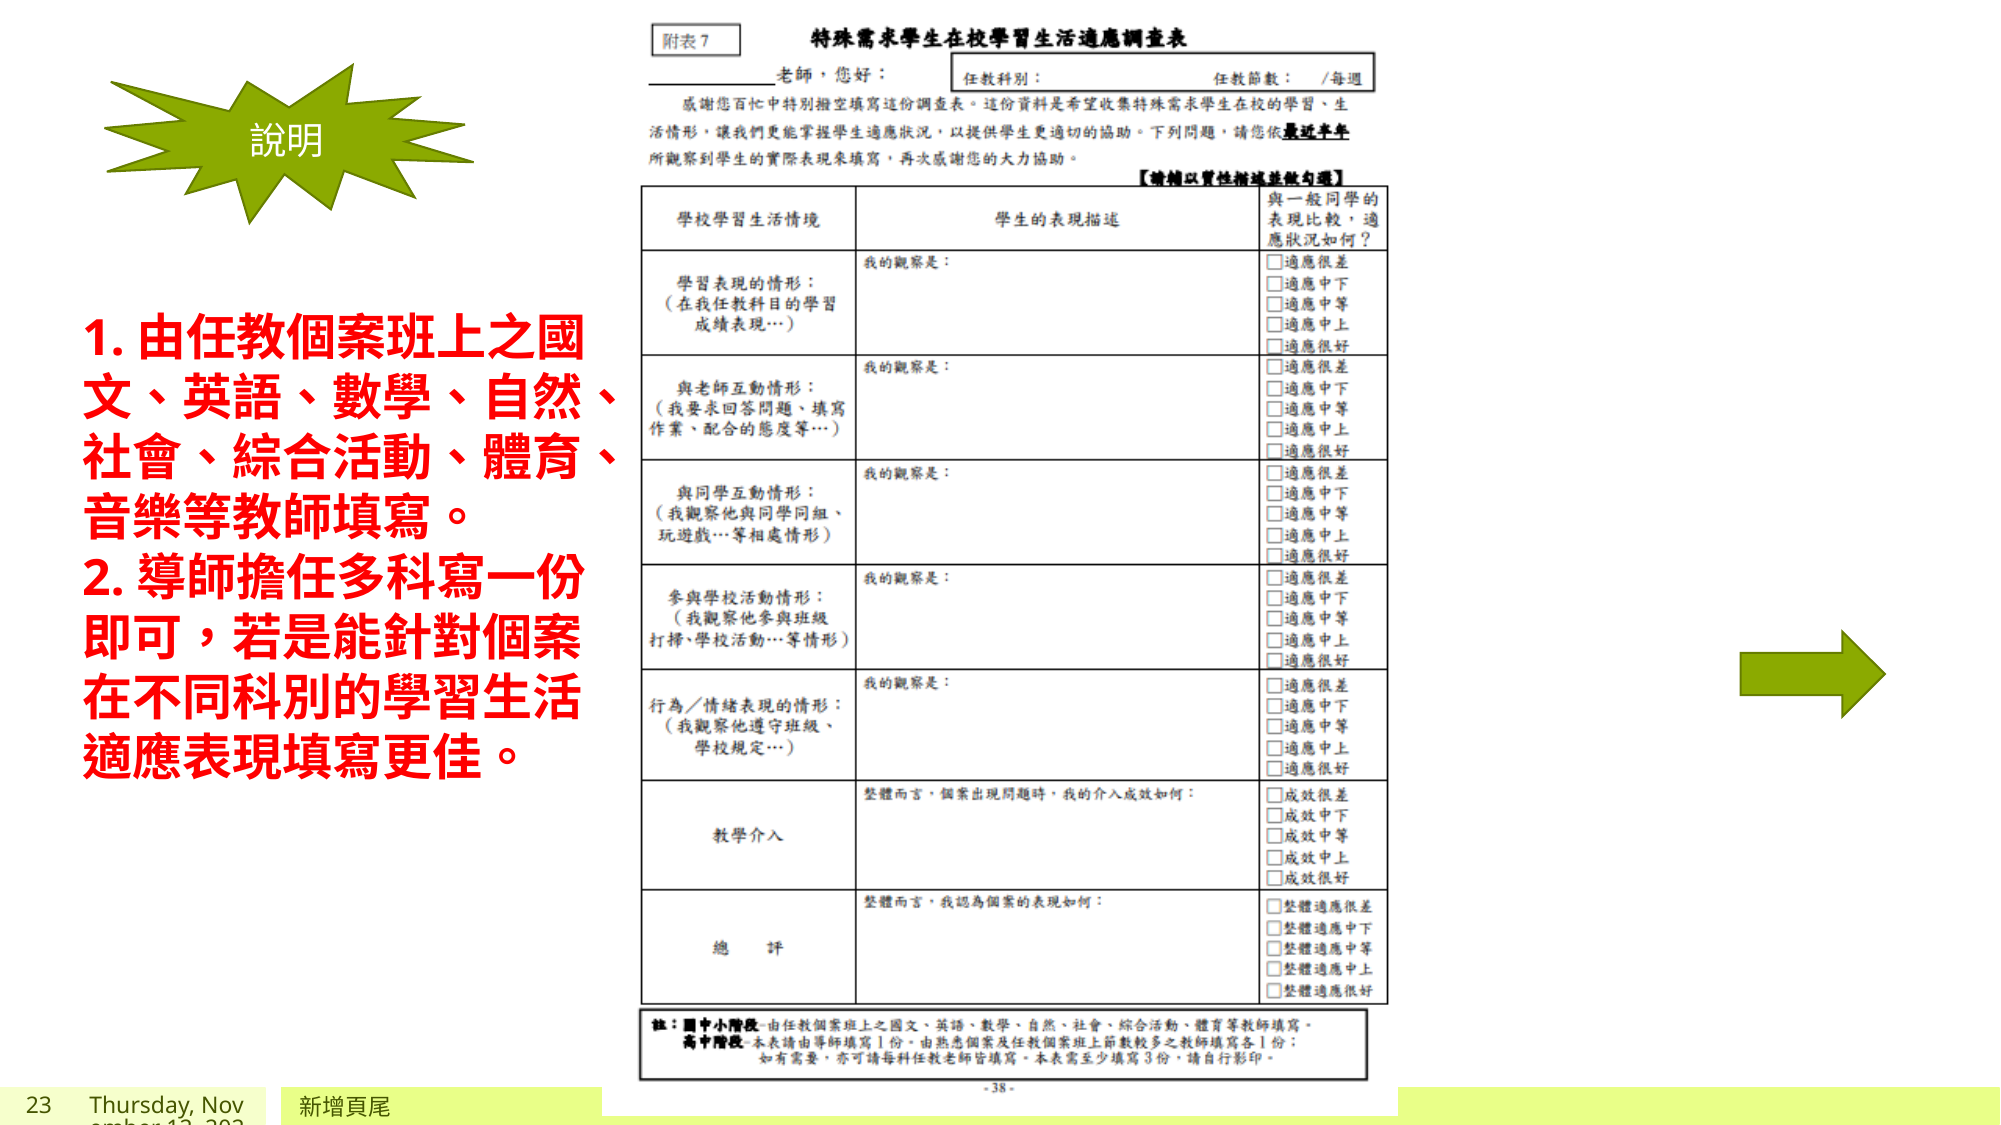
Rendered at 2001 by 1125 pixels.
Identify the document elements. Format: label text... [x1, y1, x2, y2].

text_box 說明 [104, 62, 474, 226]
slide_number 23 [0, 1087, 68, 1125]
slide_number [74, 1087, 269, 1125]
text_box 1.由任教個案班上之國文、英語、數學、自然、社會、綜合活動、體育、音樂等教師填寫。 2.導師擔任多科寫一份即可，若是能針對個案在不同科別的學習生活適應表現填寫更佳。 [67, 298, 602, 794]
footer 新增頁尾 [284, 1087, 1785, 1125]
text_box [1739, 629, 1887, 719]
picture [602, 9, 1398, 1116]
